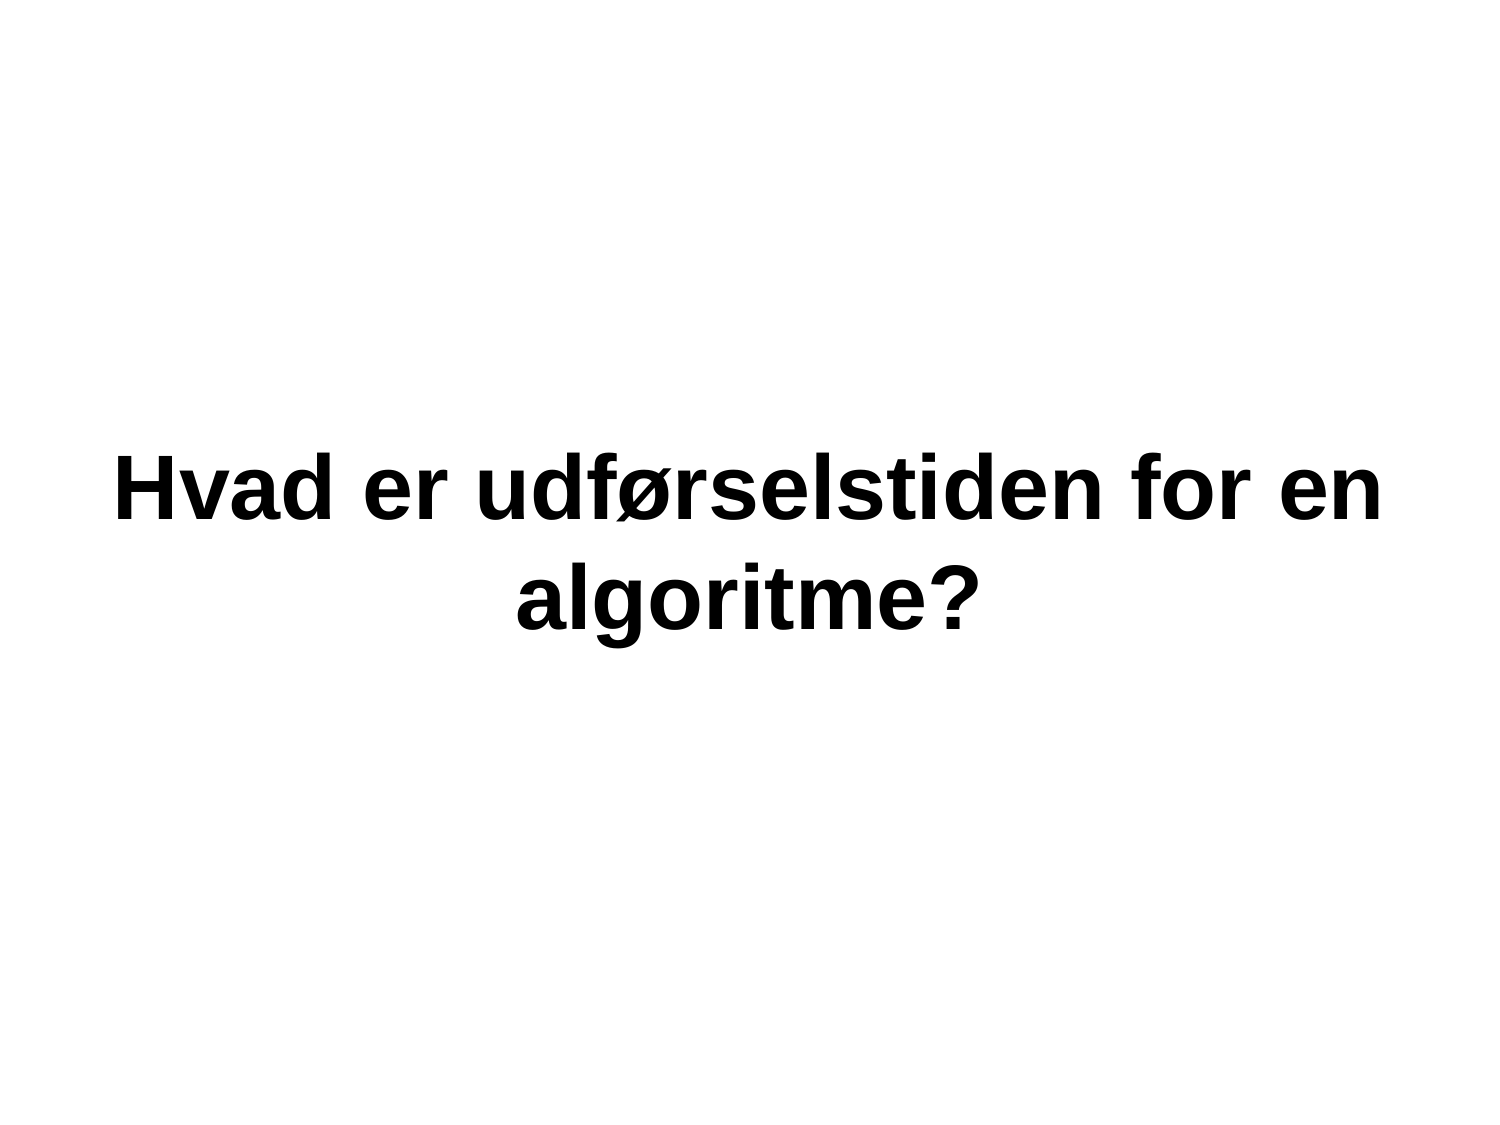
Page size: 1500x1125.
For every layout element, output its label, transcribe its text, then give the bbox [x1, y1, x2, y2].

title Hvad er udførselstiden for en algoritme? [74, 374, 1426, 701]
